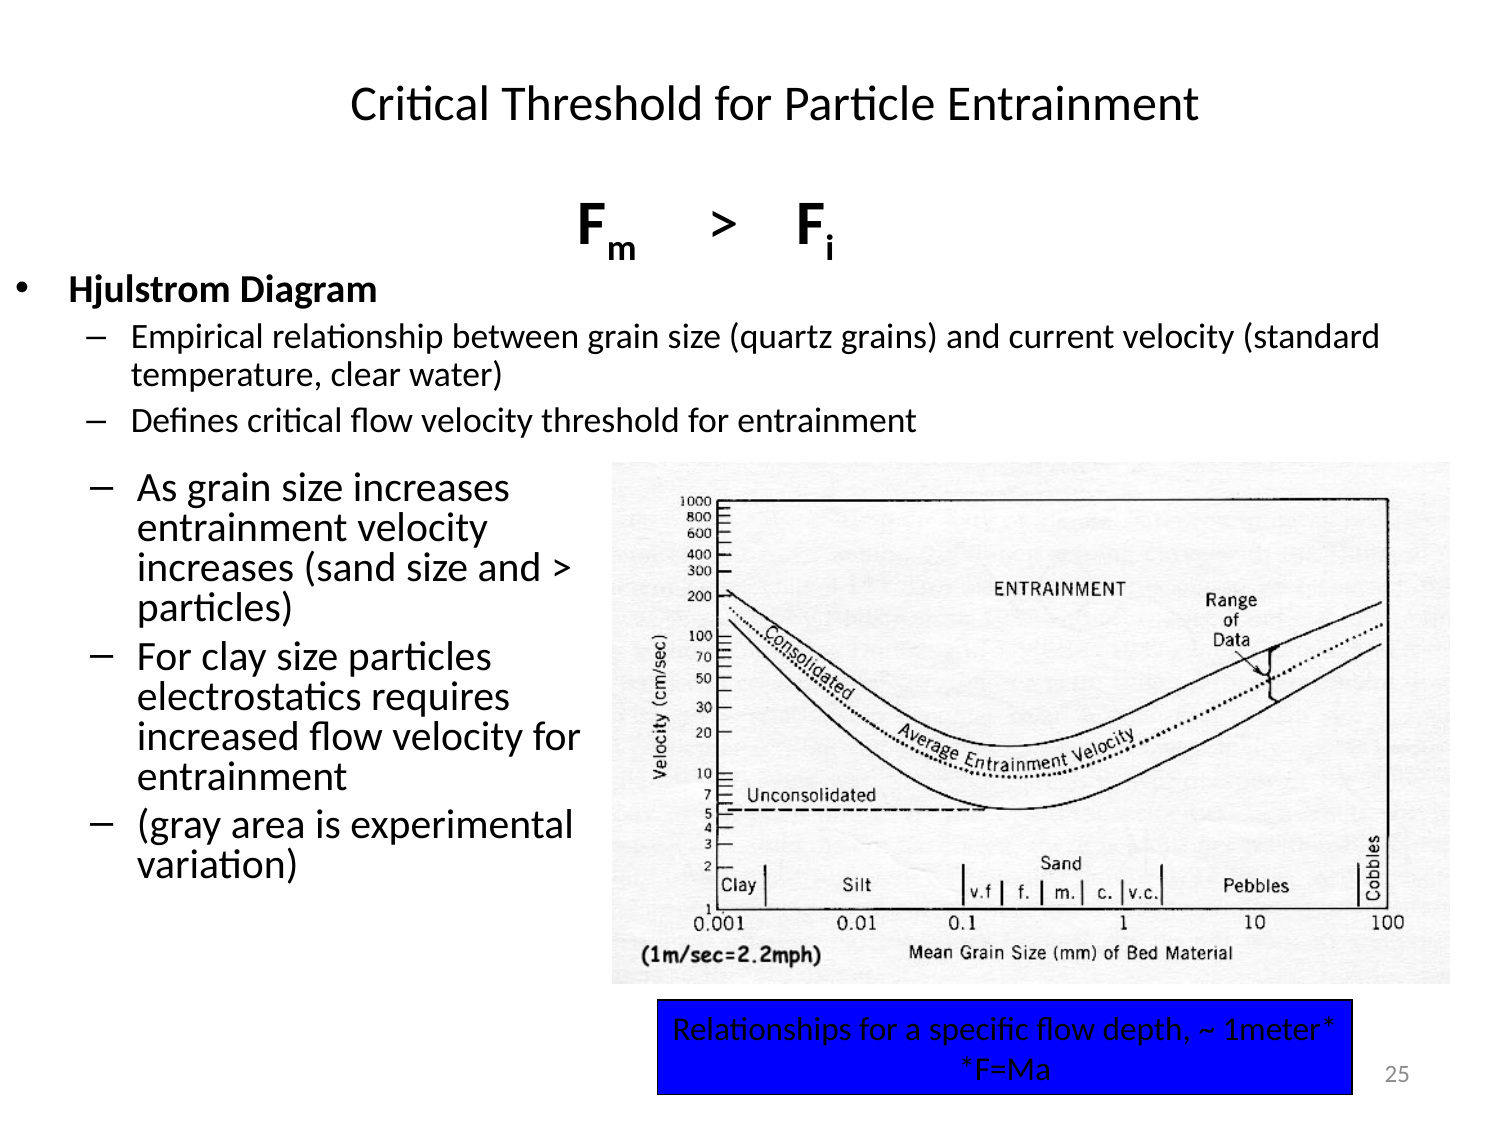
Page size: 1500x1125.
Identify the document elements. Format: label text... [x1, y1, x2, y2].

text_box Relationships for a specific flow depth, ~ 1meter* *F=Ma [657, 999, 1353, 1095]
list As grain size increases entrainment velocity increases (sand size and > particles) For clay size particles electrostatics requires increased flow velocity for entrainment (gray area is experimental variation) [0, 462, 610, 900]
slide_number 25 [1074, 1042, 1425, 1103]
title Critical Threshold for Particle Entrainment [50, 62, 1500, 138]
picture [612, 462, 1451, 984]
list Fm > Fi Hjulstrom Diagram Empirical relationship between grain size (quartz grains) and current velocity (standard temperature, clear water) Defines critical flow velocity threshold for entrainment [0, 174, 1413, 450]
